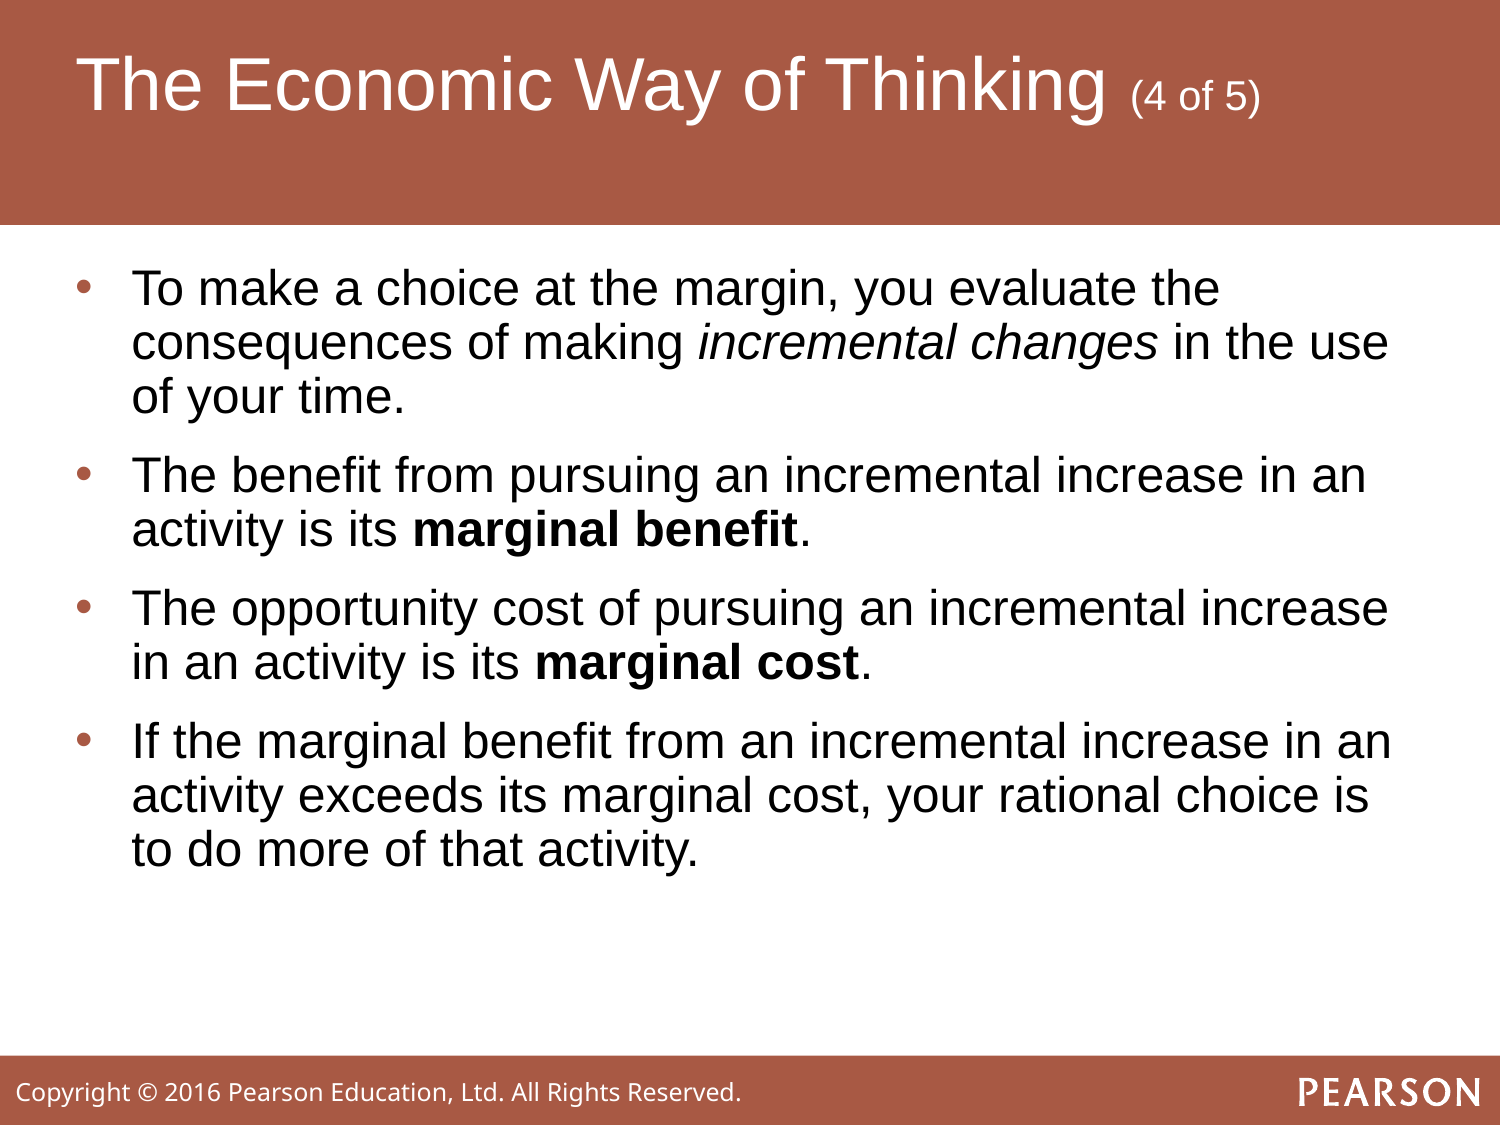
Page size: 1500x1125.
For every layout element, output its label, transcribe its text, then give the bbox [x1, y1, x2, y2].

list To make a choice at the margin, you evaluate the consequences of making incremental changes in the use of your time. The benefit from pursuing an incremental increase in an activity is its marginal benefit. The opportunity cost of pursuing an incremental increase in an activity is its marginal cost. If the marginal benefit from an incremental increase in an activity exceeds its marginal cost, your rational choice is to do more of that activity. [75, 262, 1425, 1005]
title The Economic Way of Thinking (4 of 5) [75, 35, 1425, 138]
